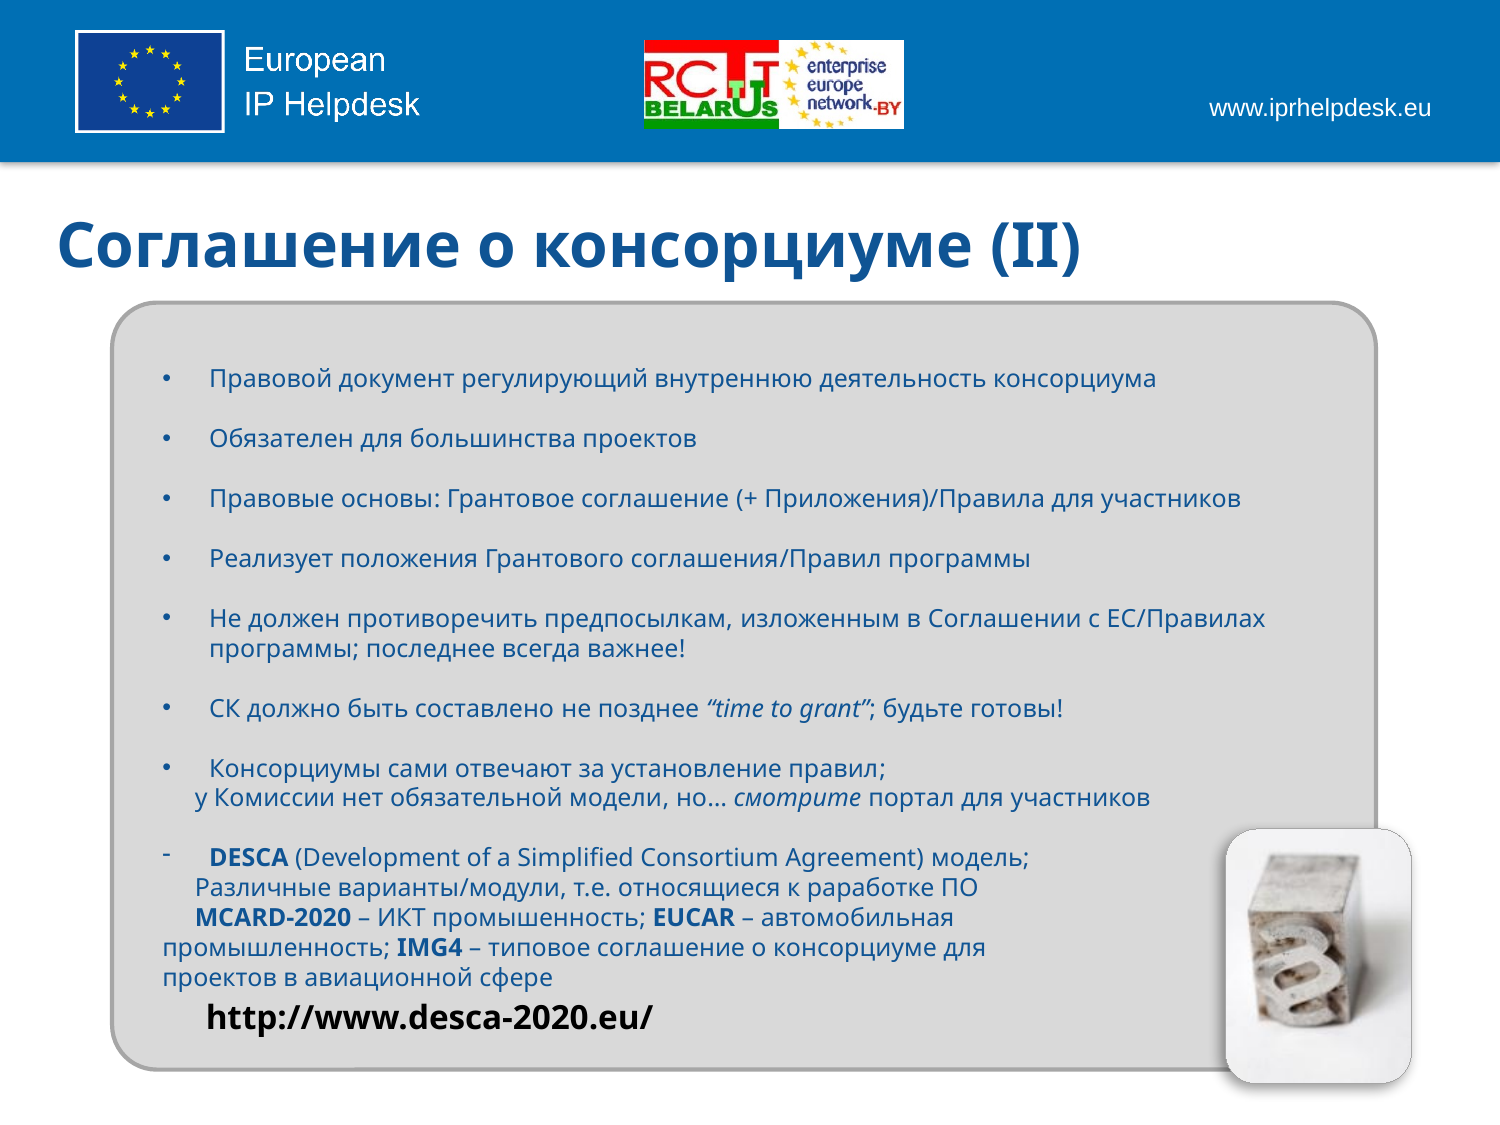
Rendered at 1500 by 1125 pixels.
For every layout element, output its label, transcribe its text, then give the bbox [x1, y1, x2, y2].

text_box Соглашение о консорциуме (II) [41, 172, 1392, 313]
picture [75, 30, 420, 133]
picture [1225, 828, 1412, 1084]
picture [643, 40, 905, 130]
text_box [111, 302, 1412, 1070]
